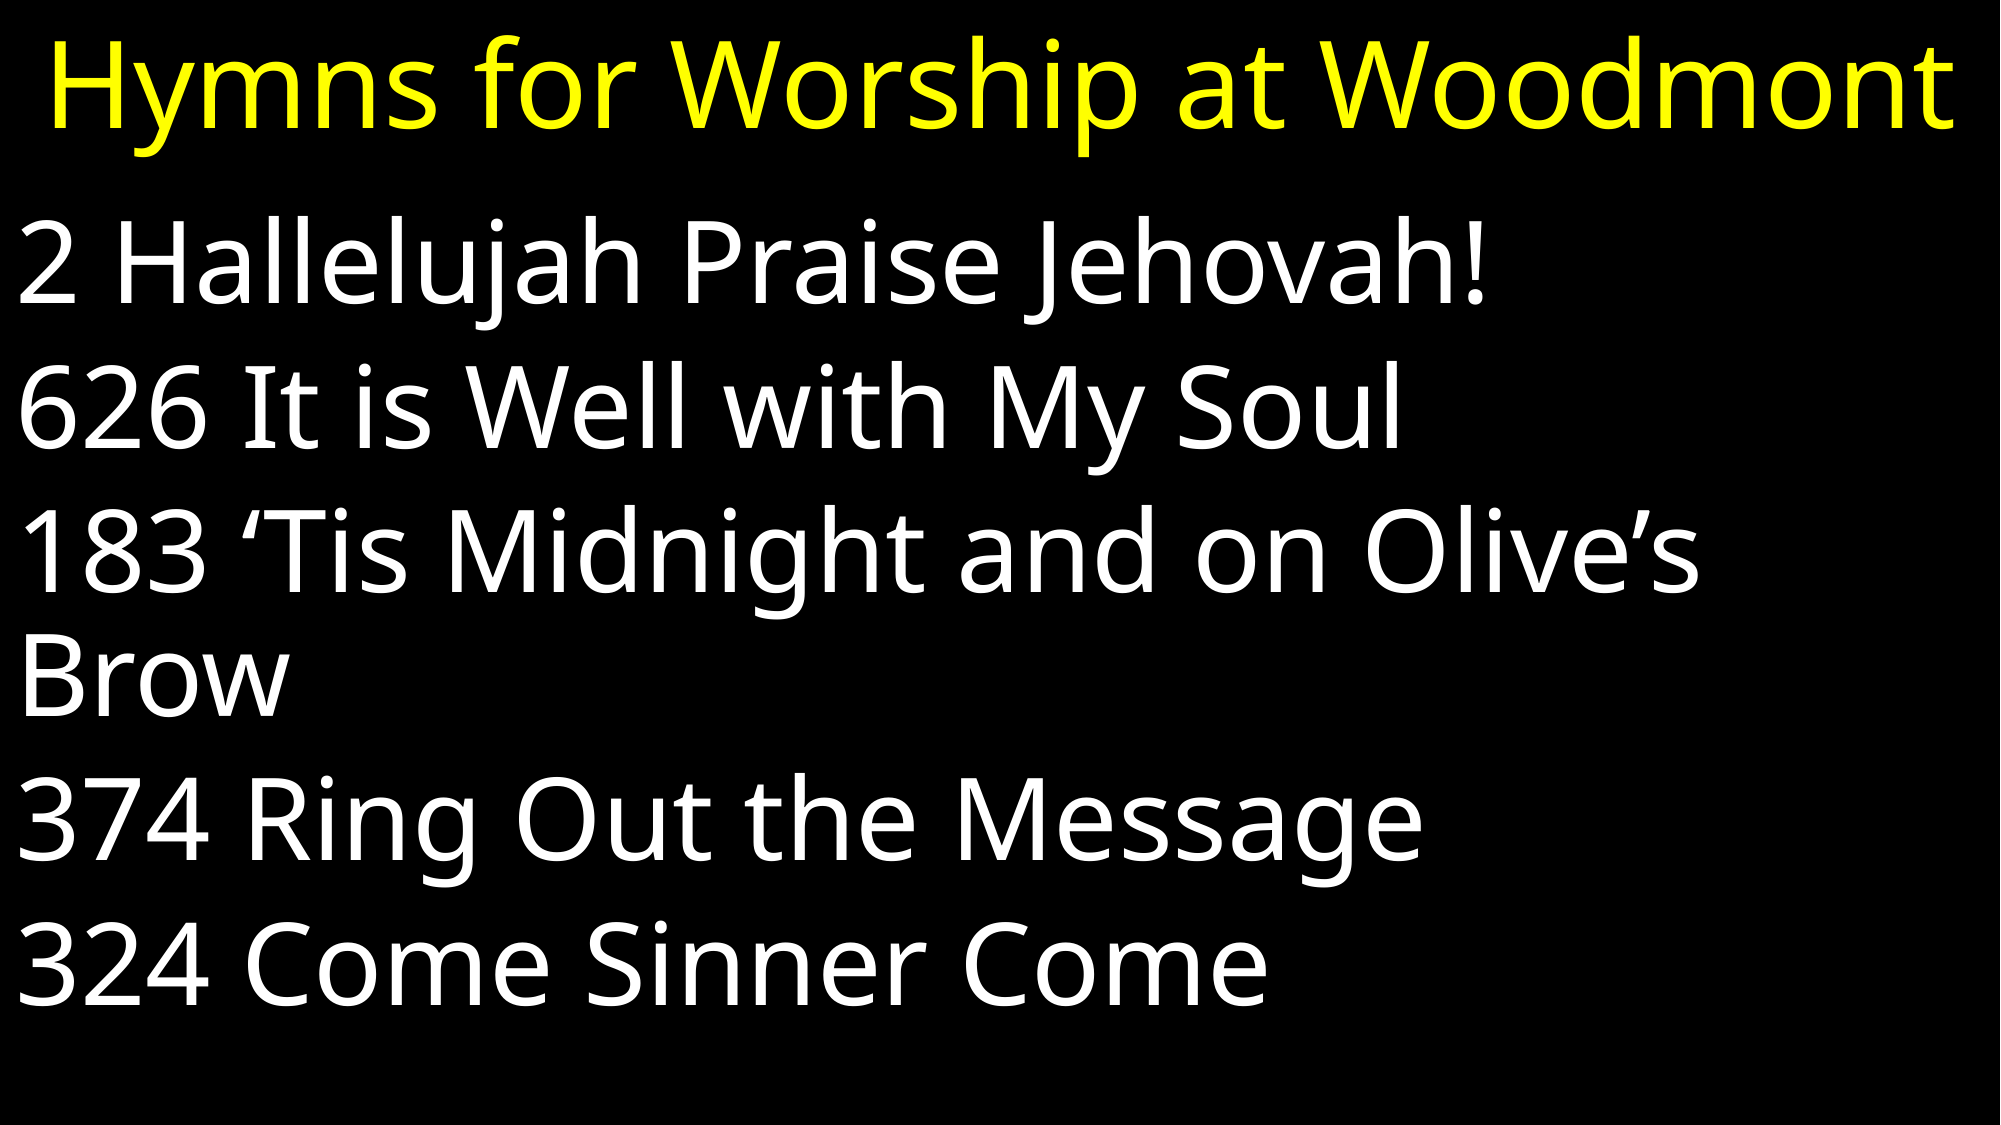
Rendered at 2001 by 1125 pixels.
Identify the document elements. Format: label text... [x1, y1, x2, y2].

title Hymns for Worship at Woodmont [0, 0, 2000, 179]
list 2 Hallelujah Praise Jehovah! 626 It is Well with My Soul 183 ‘Tis Midnight and on Olive’s Brow 374 Ring Out the Message 324 Come Sinner Come [0, 197, 2000, 1125]
